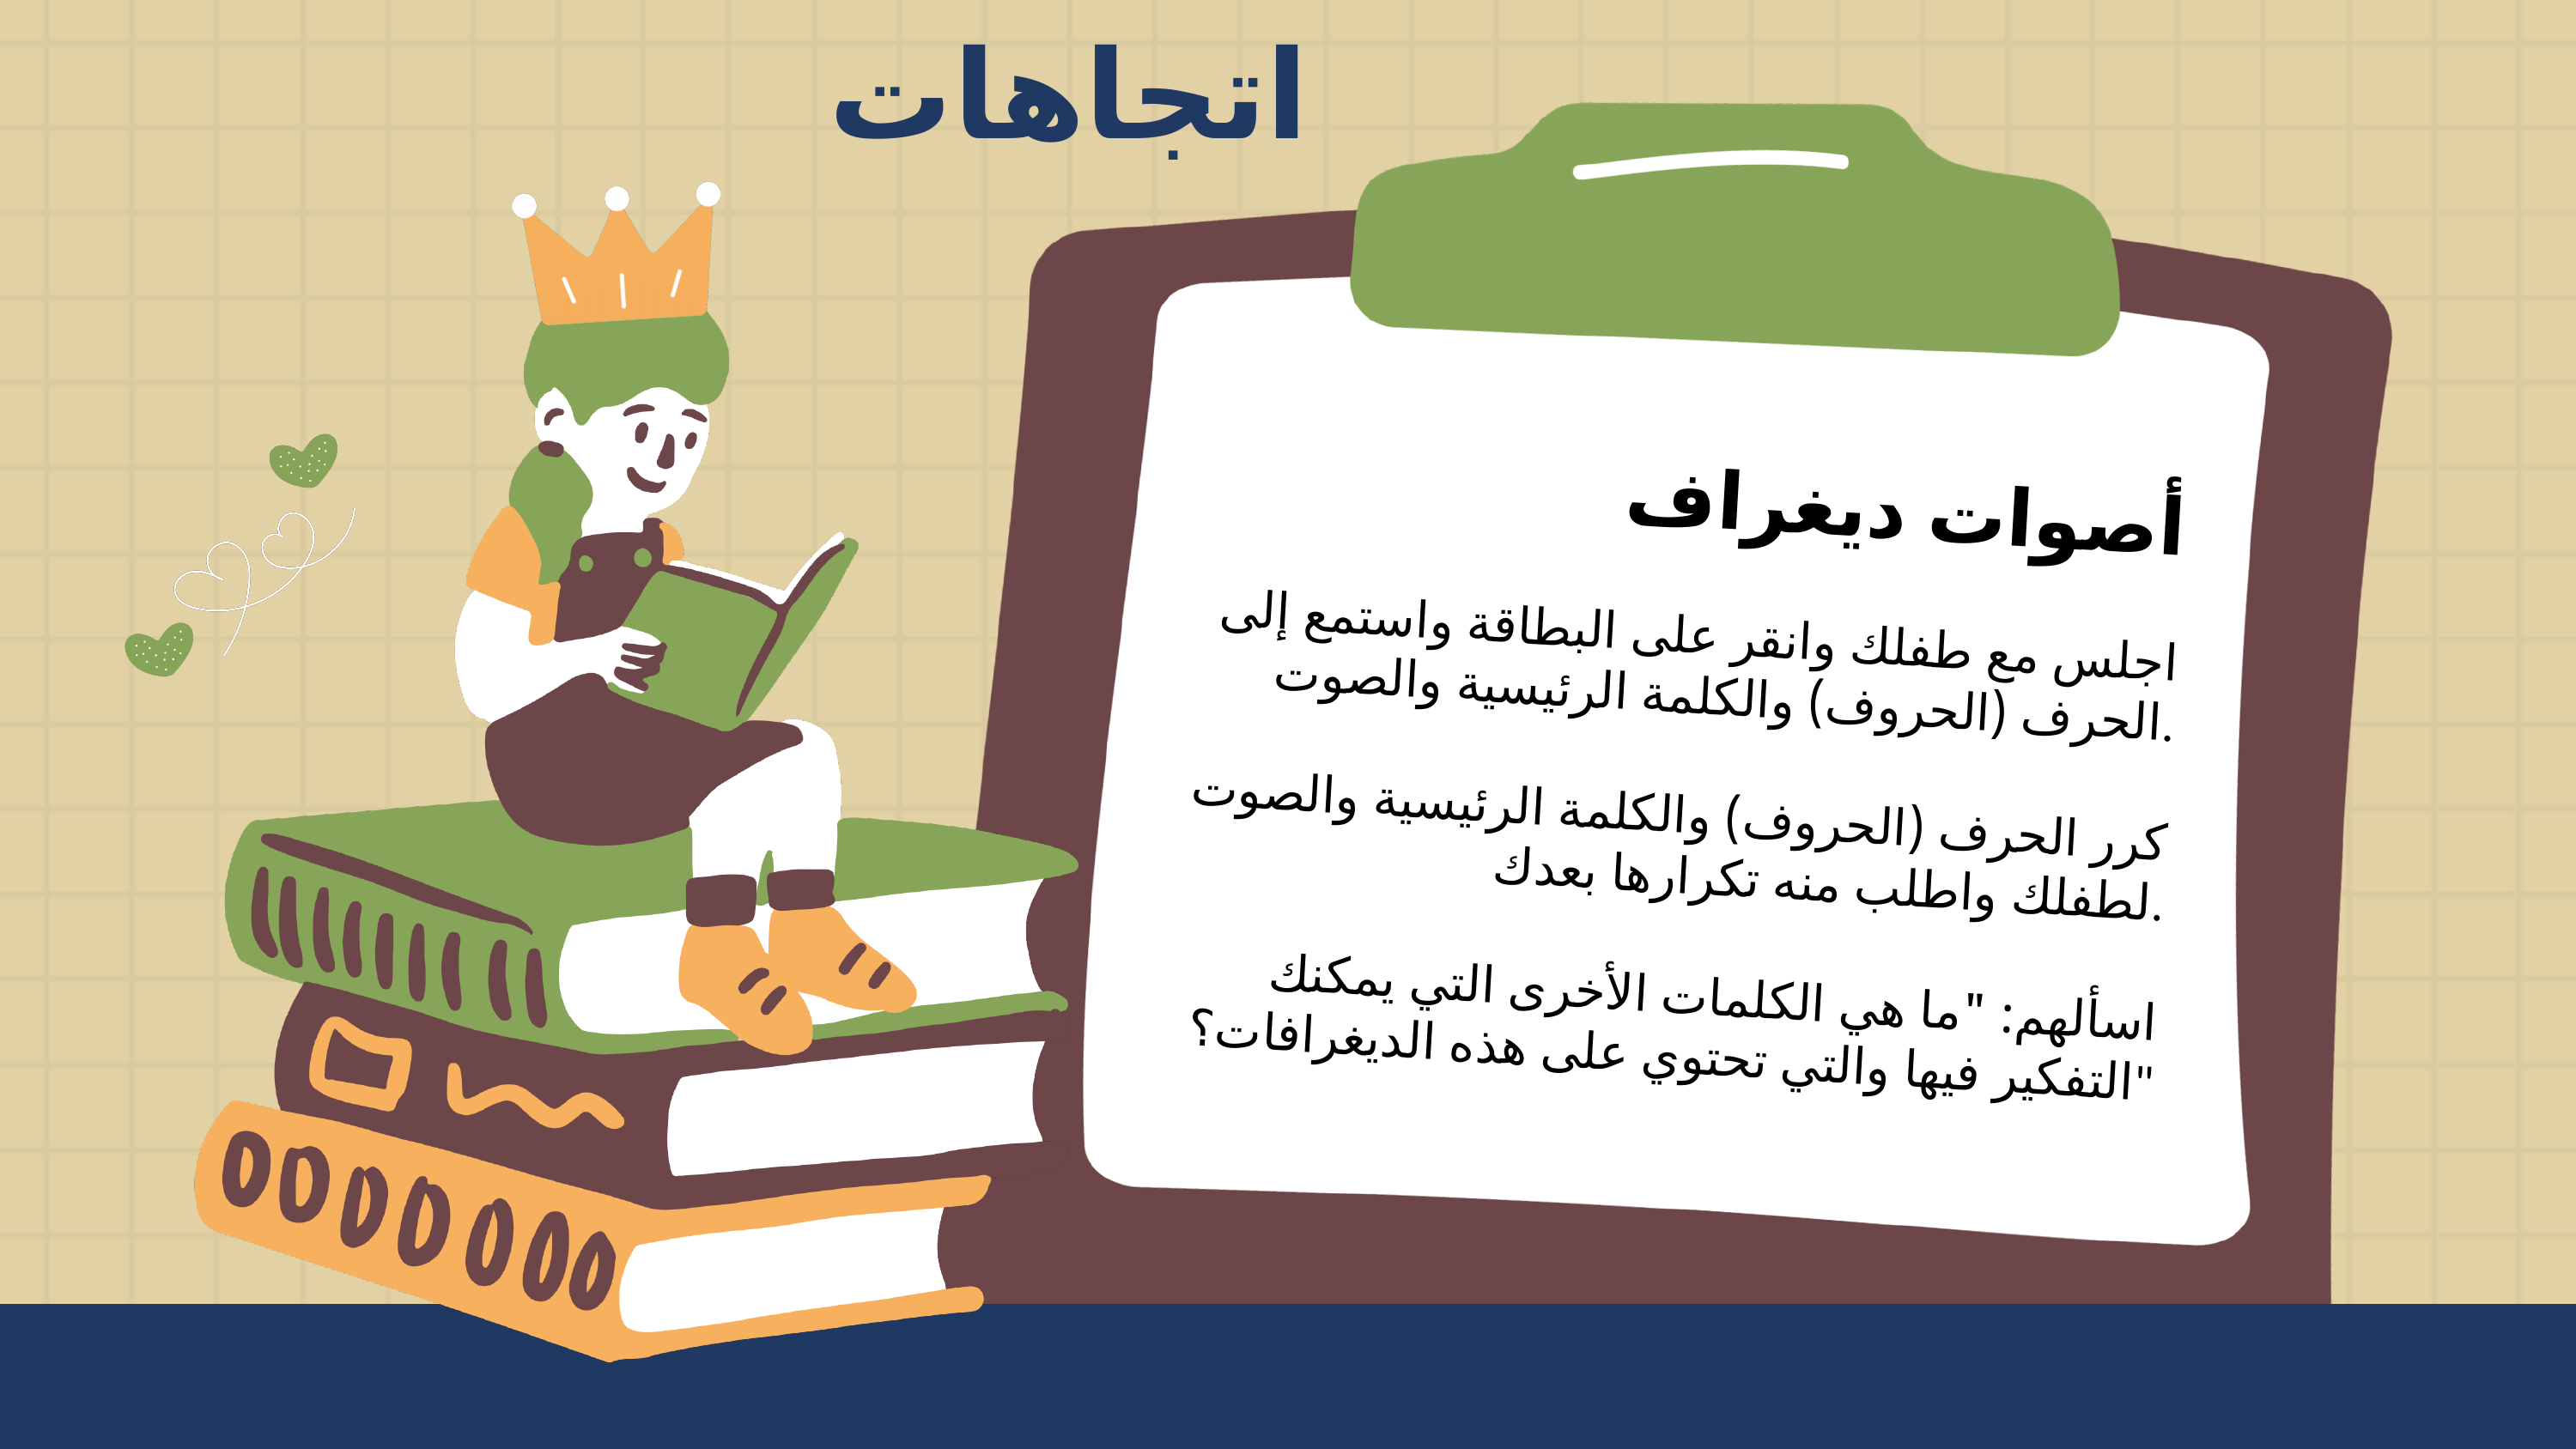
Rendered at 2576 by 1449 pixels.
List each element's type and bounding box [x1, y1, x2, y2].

text_box [0, 1303, 2576, 1449]
picture [0, 0, 2576, 1363]
